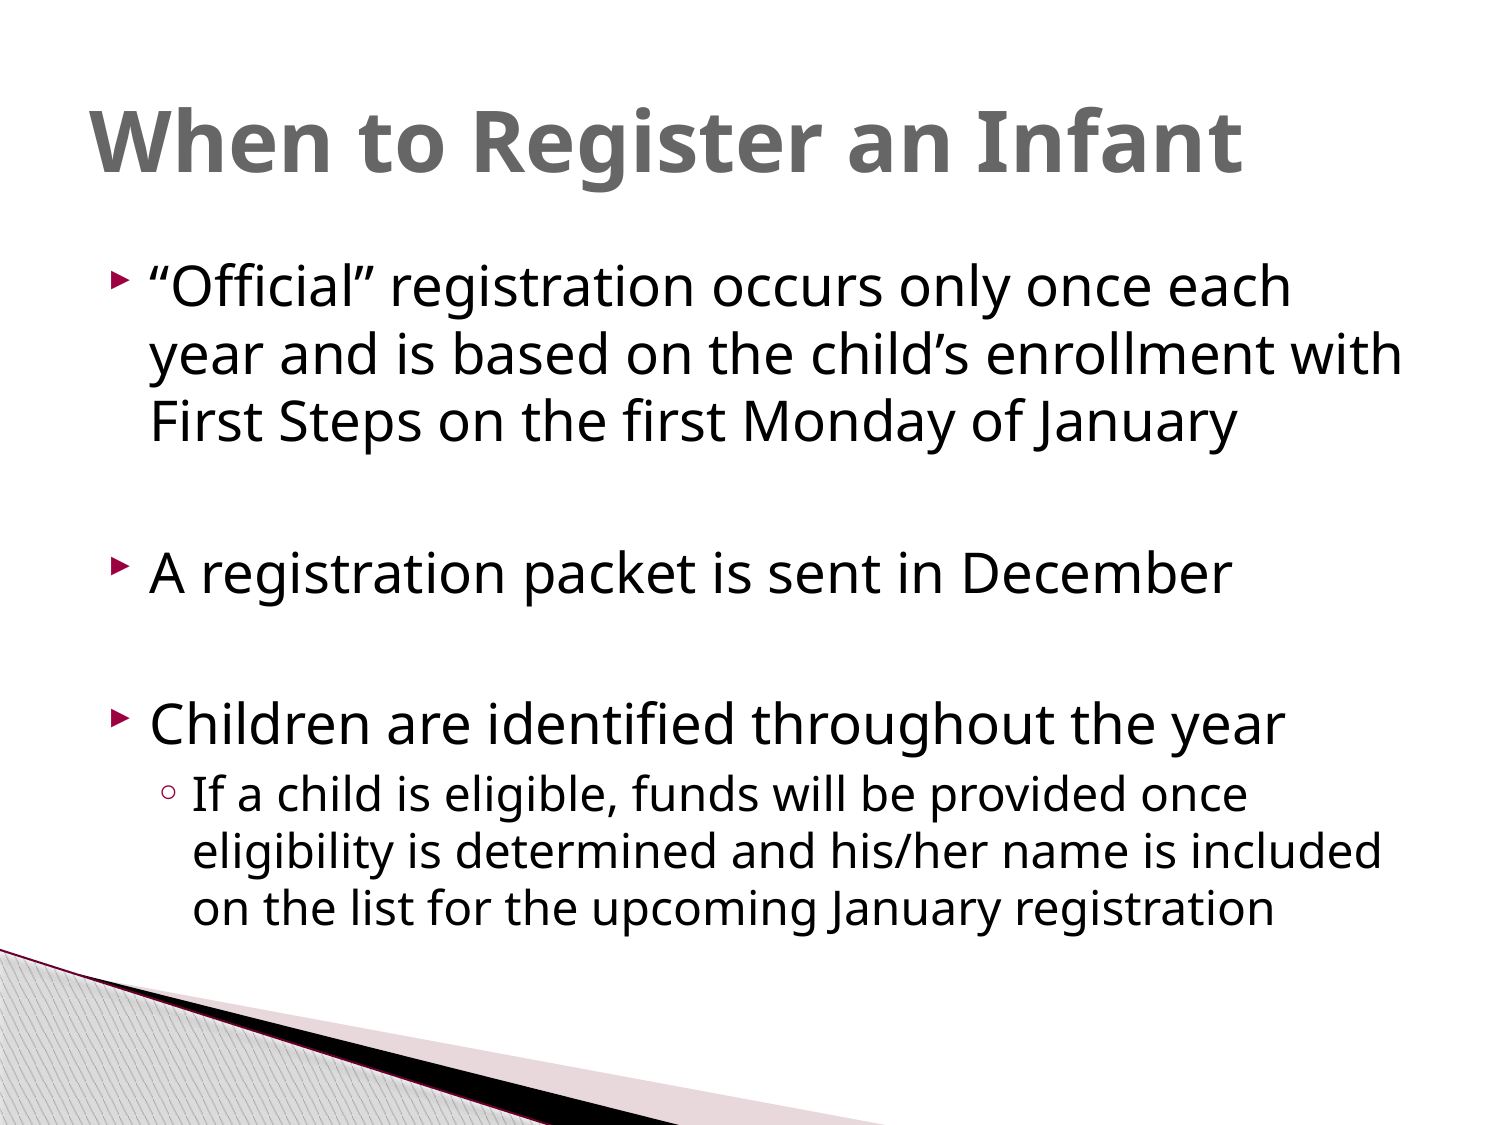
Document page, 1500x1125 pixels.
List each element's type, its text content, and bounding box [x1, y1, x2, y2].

list “Official” registration occurs only once each year and is based on the child’s enrollment with First Steps on the first Monday of January A registration packet is sent in December Children are identified throughout the year If a child is eligible, funds will be provided once eligibility is determined and his/her name is included on the list for the upcoming January registration [74, 242, 1426, 986]
title When to Register an Infant [75, 45, 1425, 233]
